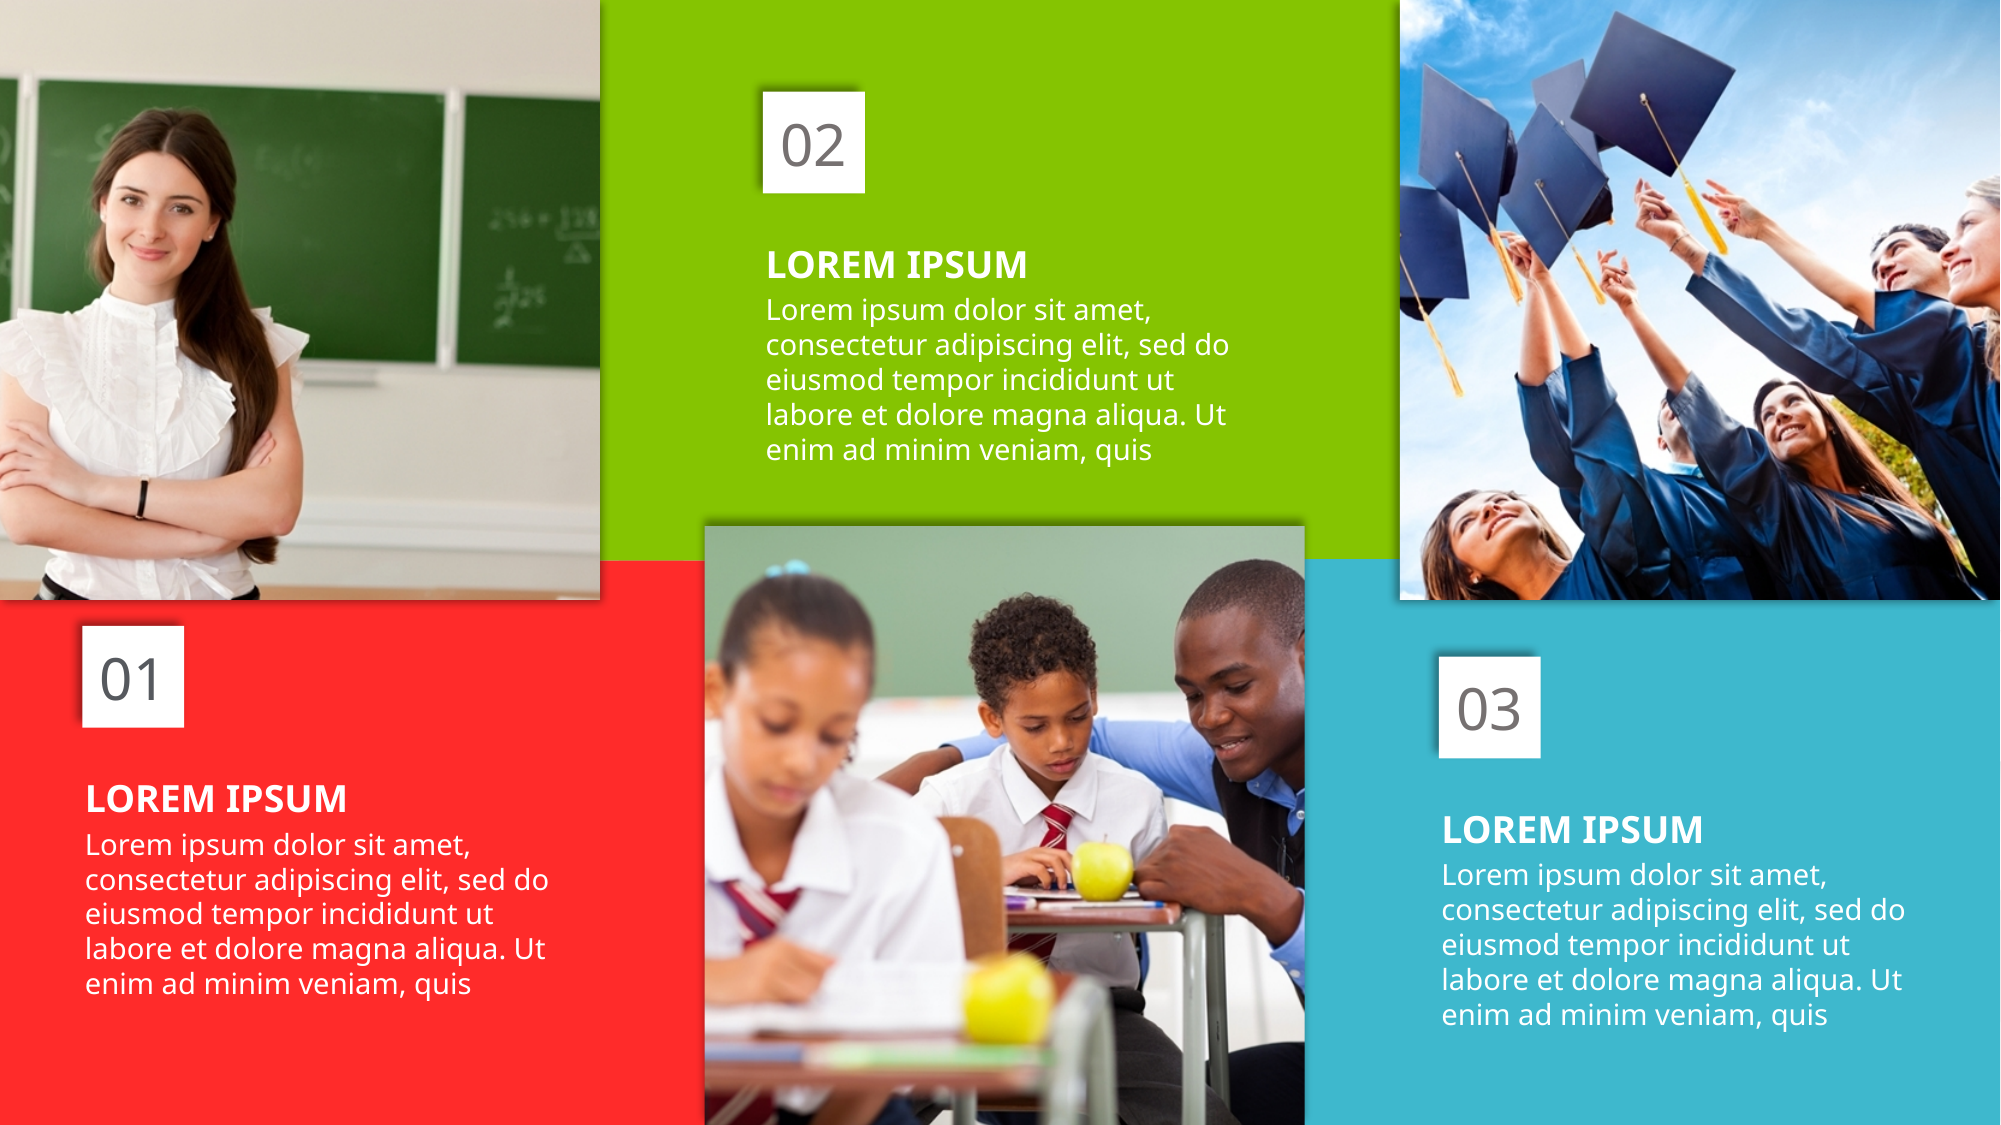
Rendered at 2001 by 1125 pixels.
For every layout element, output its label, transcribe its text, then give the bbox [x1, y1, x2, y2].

text_box 03 [1438, 656, 1542, 759]
text_box LOREM IPSUM Lorem ipsum dolor sit amet, consectetur adipiscing elit, sed do eiusmod tempor incididunt ut labore et dolore magna aliqua. Ut enim ad minim veniam, quis [1431, 800, 1953, 1037]
text_box [704, 525, 1306, 1125]
text_box [0, 560, 703, 1125]
text_box 02 [762, 91, 866, 194]
text_box LOREM IPSUM Lorem ipsum dolor sit amet, consectetur adipiscing elit, sed do eiusmod tempor incididunt ut labore et dolore magna aliqua. Ut enim ad minim veniam, quis [755, 235, 1277, 472]
text_box [0, 0, 601, 601]
text_box [1399, 0, 2000, 601]
text_box [607, 0, 1392, 560]
text_box LOREM IPSUM Lorem ipsum dolor sit amet, consectetur adipiscing elit, sed do eiusmod tempor incididunt ut labore et dolore magna aliqua. Ut enim ad minim veniam, quis [75, 769, 597, 1006]
text_box 01 [81, 625, 185, 729]
text_box [1306, 558, 2000, 1125]
